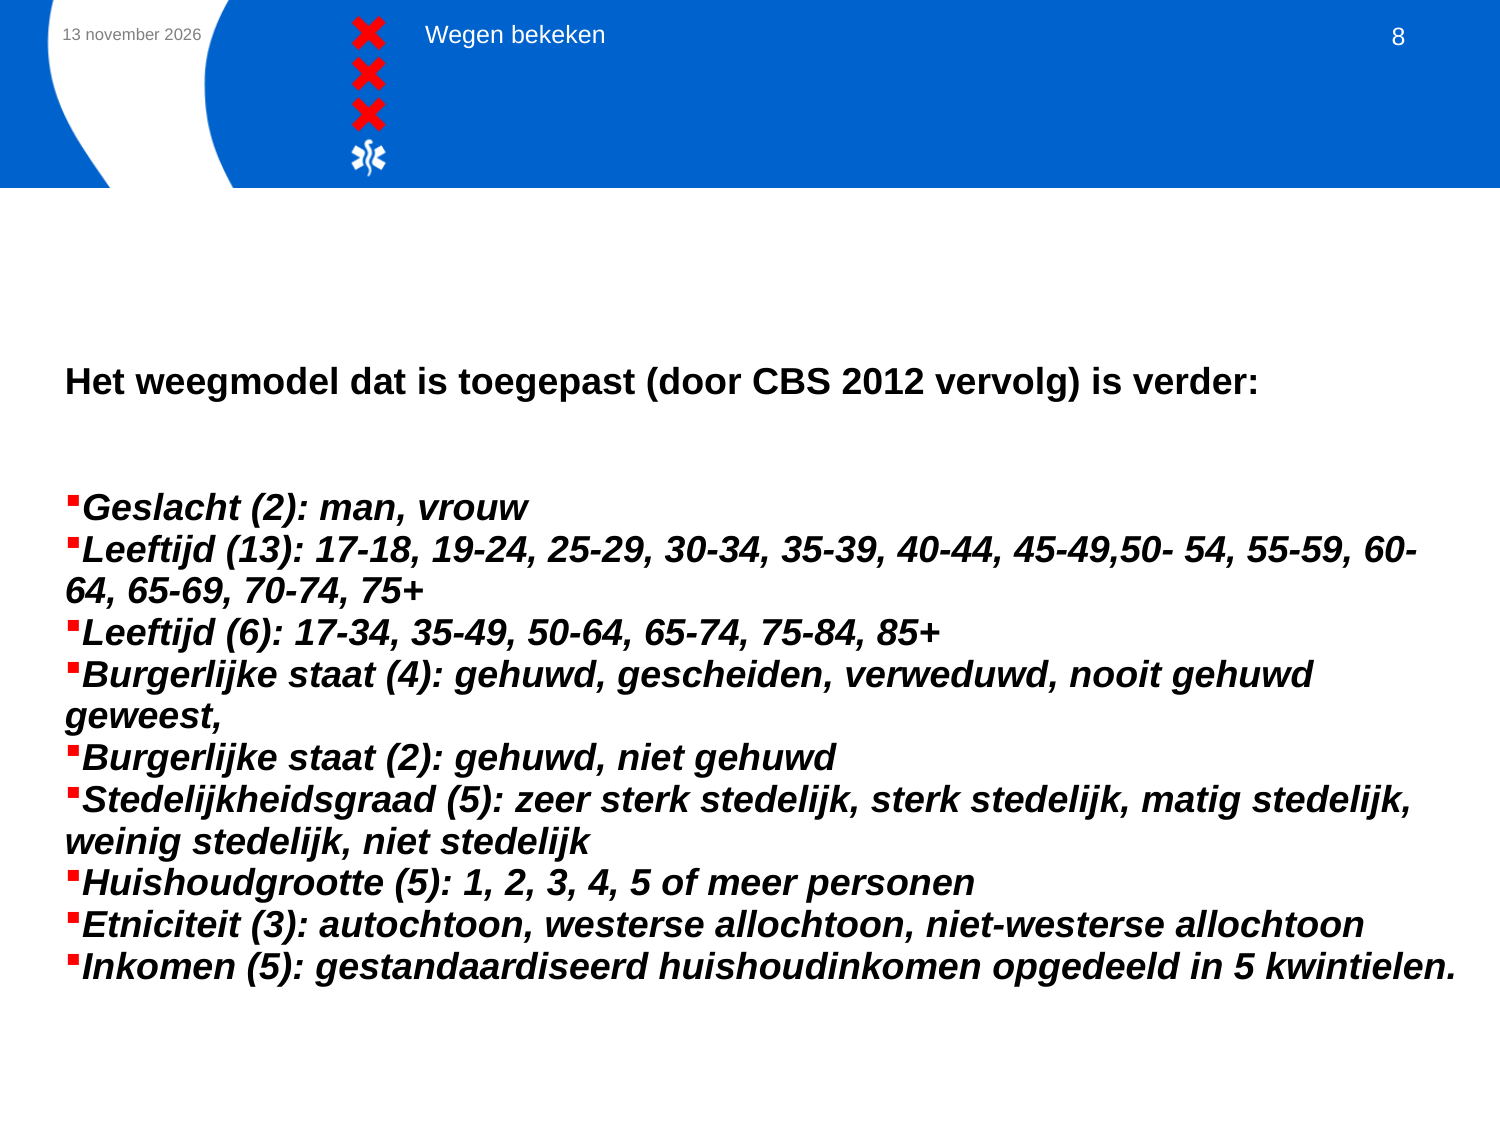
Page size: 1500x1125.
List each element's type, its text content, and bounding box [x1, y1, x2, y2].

text_box Het weegmodel dat is toegepast (door CBS 2012 vervolg) is verder: Geslacht (2): man, vrouw Leeftijd (13): 17-18, 19-24, 25-29, 30-34, 35-39, 40-44, 45-49,50- 54, 55-59, 60-64, 65-69, 70-74, 75+ Leeftijd (6): 17-34, 35-49, 50-64, 65-74, 75-84, 85+ Burgerlijke staat (4): gehuwd, gescheiden, verweduwd, nooit gehuwd geweest, Burgerlijke staat (2): gehuwd, niet gehuwd Stedelijkheidsgraad (5): zeer sterk stedelijk, sterk stedelijk, matig stedelijk, weinig stedelijk, niet stedelijk Huishoudgrootte (5): 1, 2, 3, 4, 5 of meer personen Etniciteit (3): autochtoon, westerse allochtoon, niet-westerse allochtoon Inkomen (5): gestandaardiseerd huishoudinkomen opgedeeld in 5 kwintielen. [64, 397, 1459, 987]
slide_number 30 maart 2017 [62, 24, 263, 77]
footer Wegen bekeken [425, 18, 1325, 71]
slide_number 8 [1353, 20, 1406, 73]
picture [0, 0, 1500, 188]
